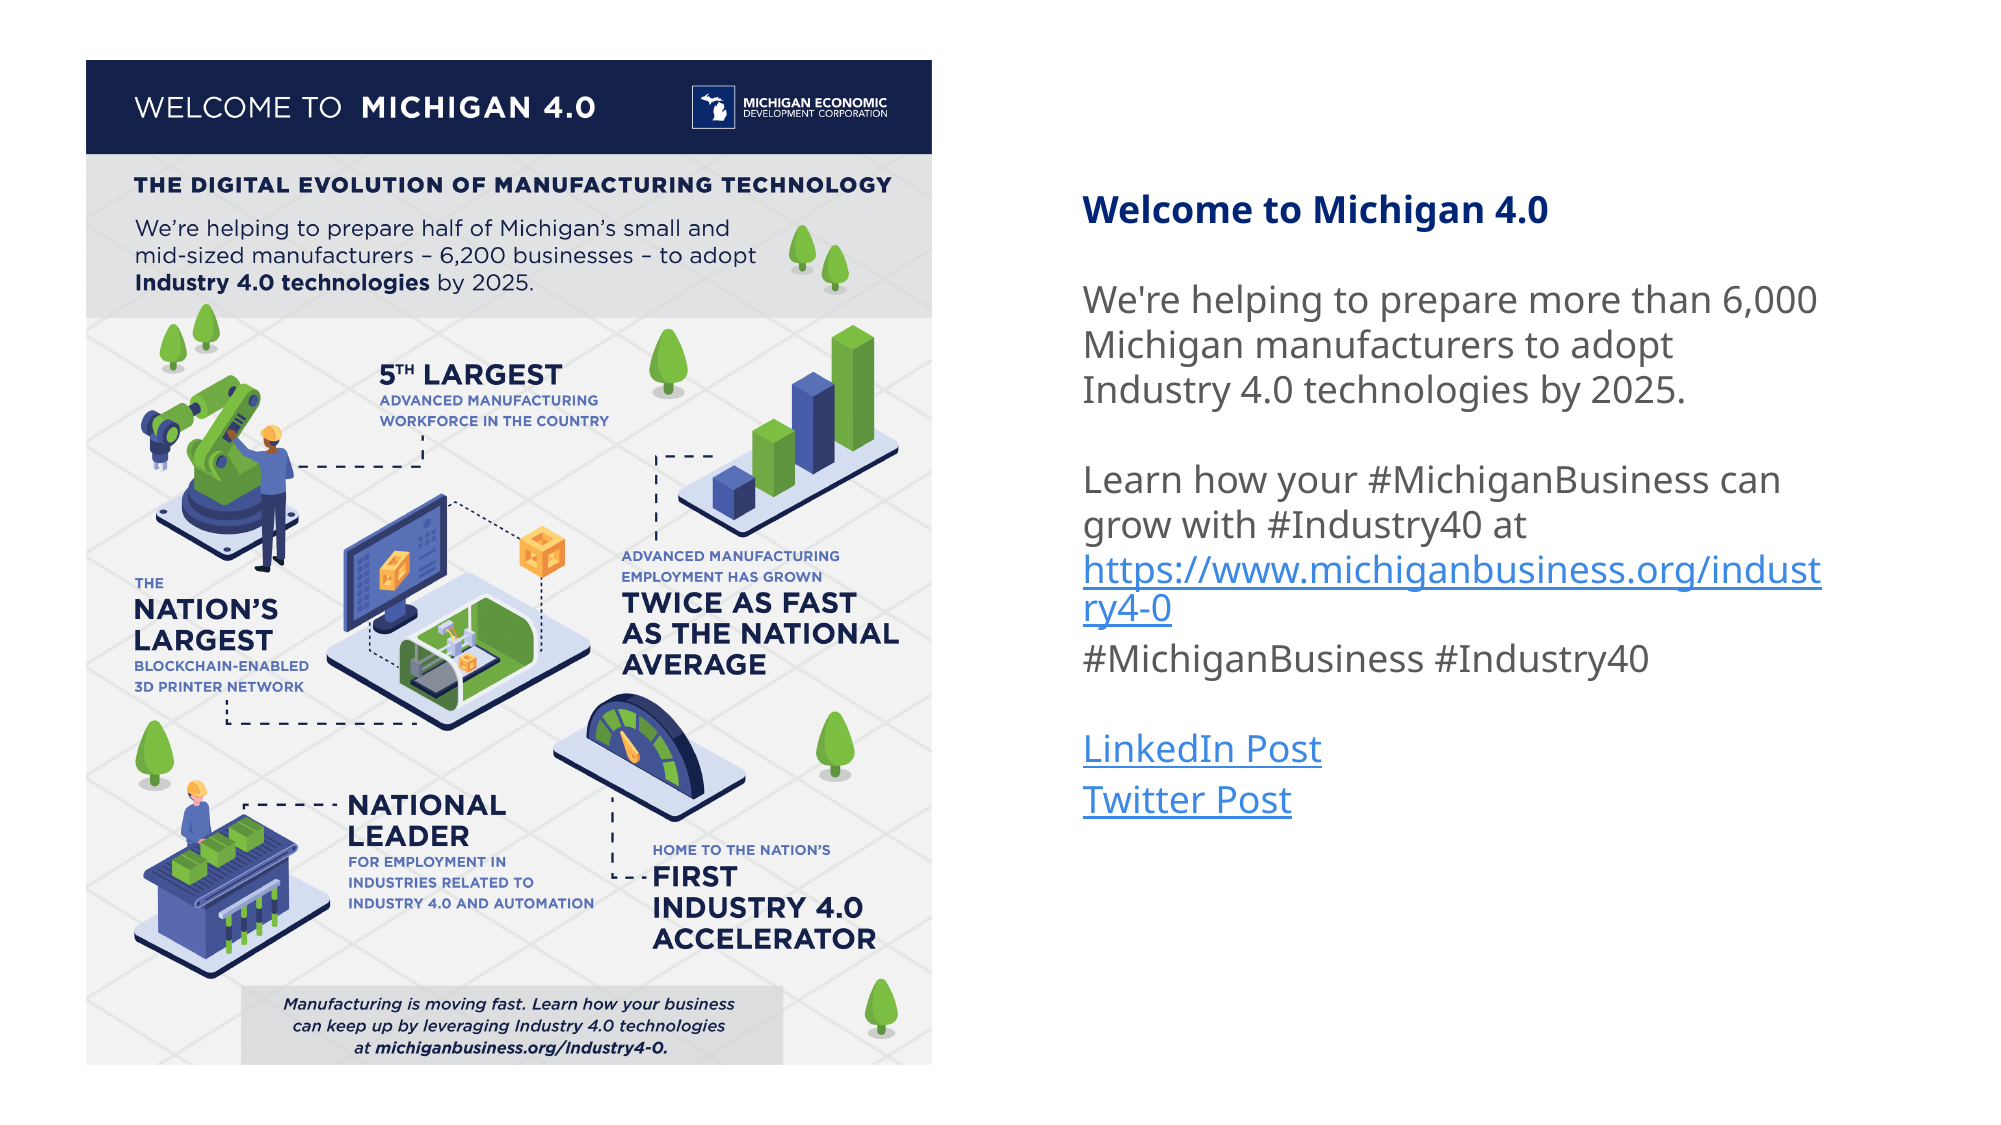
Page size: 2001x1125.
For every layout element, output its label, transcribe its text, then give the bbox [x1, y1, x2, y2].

picture [86, 60, 932, 1065]
text_box Welcome to Michigan 4.0 We're helping to prepare more than 6,000 Michigan manufacturers to adopt Industry 4.0 technologies by 2025. Learn how your #MichiganBusiness can grow with #Industry40 at https://www.michiganbusiness.org/industry4-0 #MichiganBusiness #Industry40 LinkedIn Post Twitter Post [1067, 178, 1846, 797]
